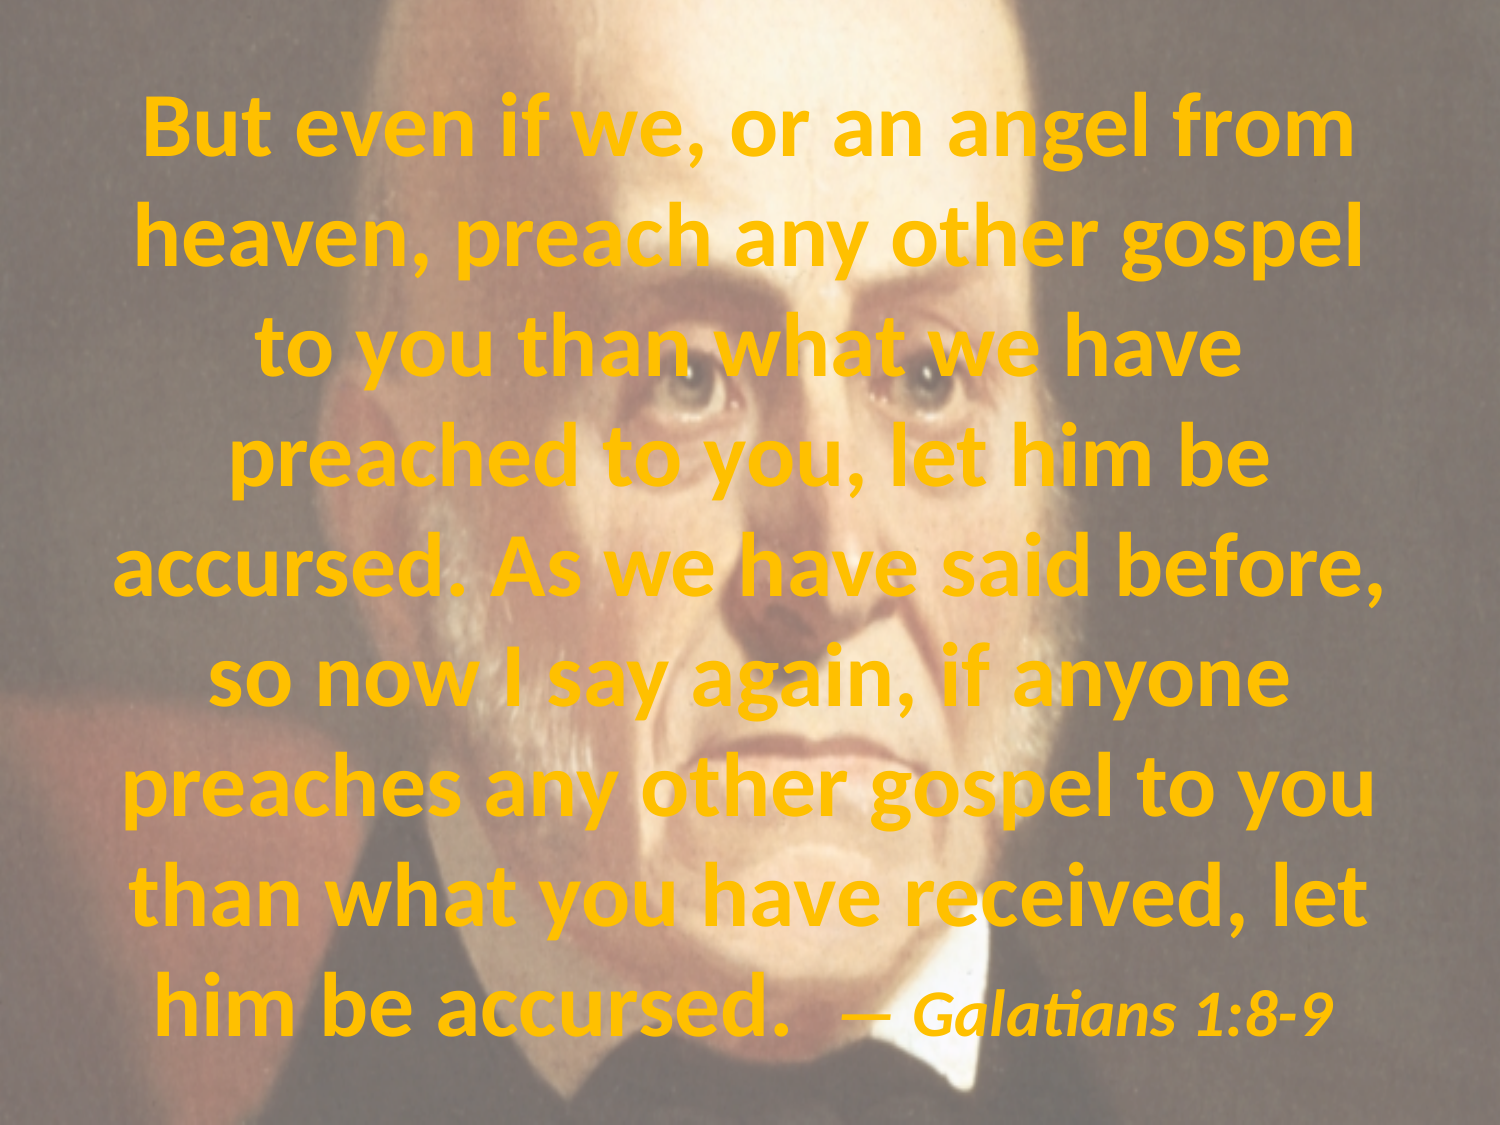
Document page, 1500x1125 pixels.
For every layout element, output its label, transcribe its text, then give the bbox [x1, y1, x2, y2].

title But even if we, or an angel from heaven, preach any other gospel to you than what we have preached to you, let him be accursed. As we have said before, so now I say again, if anyone preaches any other gospel to you than what you have received, let him be accursed. — Galatians 1:8-9 [75, 45, 1425, 1075]
